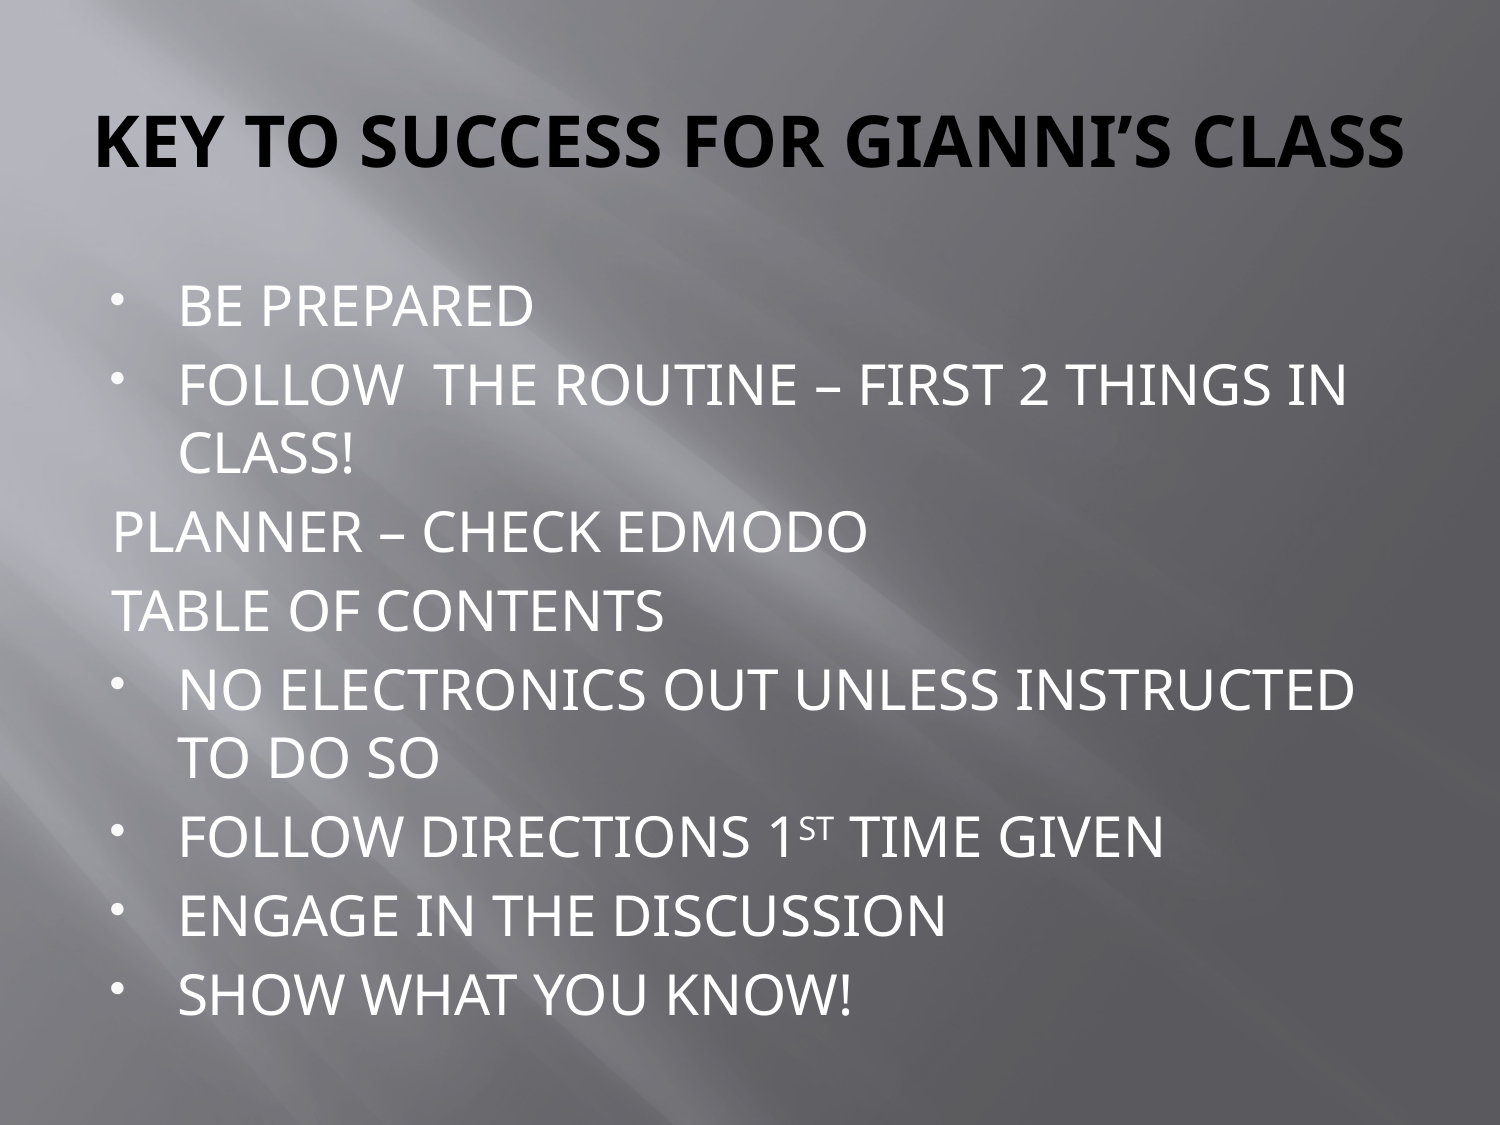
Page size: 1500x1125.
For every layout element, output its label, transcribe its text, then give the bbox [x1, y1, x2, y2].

list BE PREPARED FOLLOW THE ROUTINE – FIRST 2 THINGS IN CLASS! PLANNER – CHECK EDMODO TABLE OF CONTENTS NO ELECTRONICS OUT UNLESS INSTRUCTED TO DO SO FOLLOW DIRECTIONS 1ST TIME GIVEN ENGAGE IN THE DISCUSSION SHOW WHAT YOU KNOW! [75, 262, 1425, 1035]
title KEY TO SUCCESS FOR GIANNI’S CLASS [75, 45, 1425, 233]
